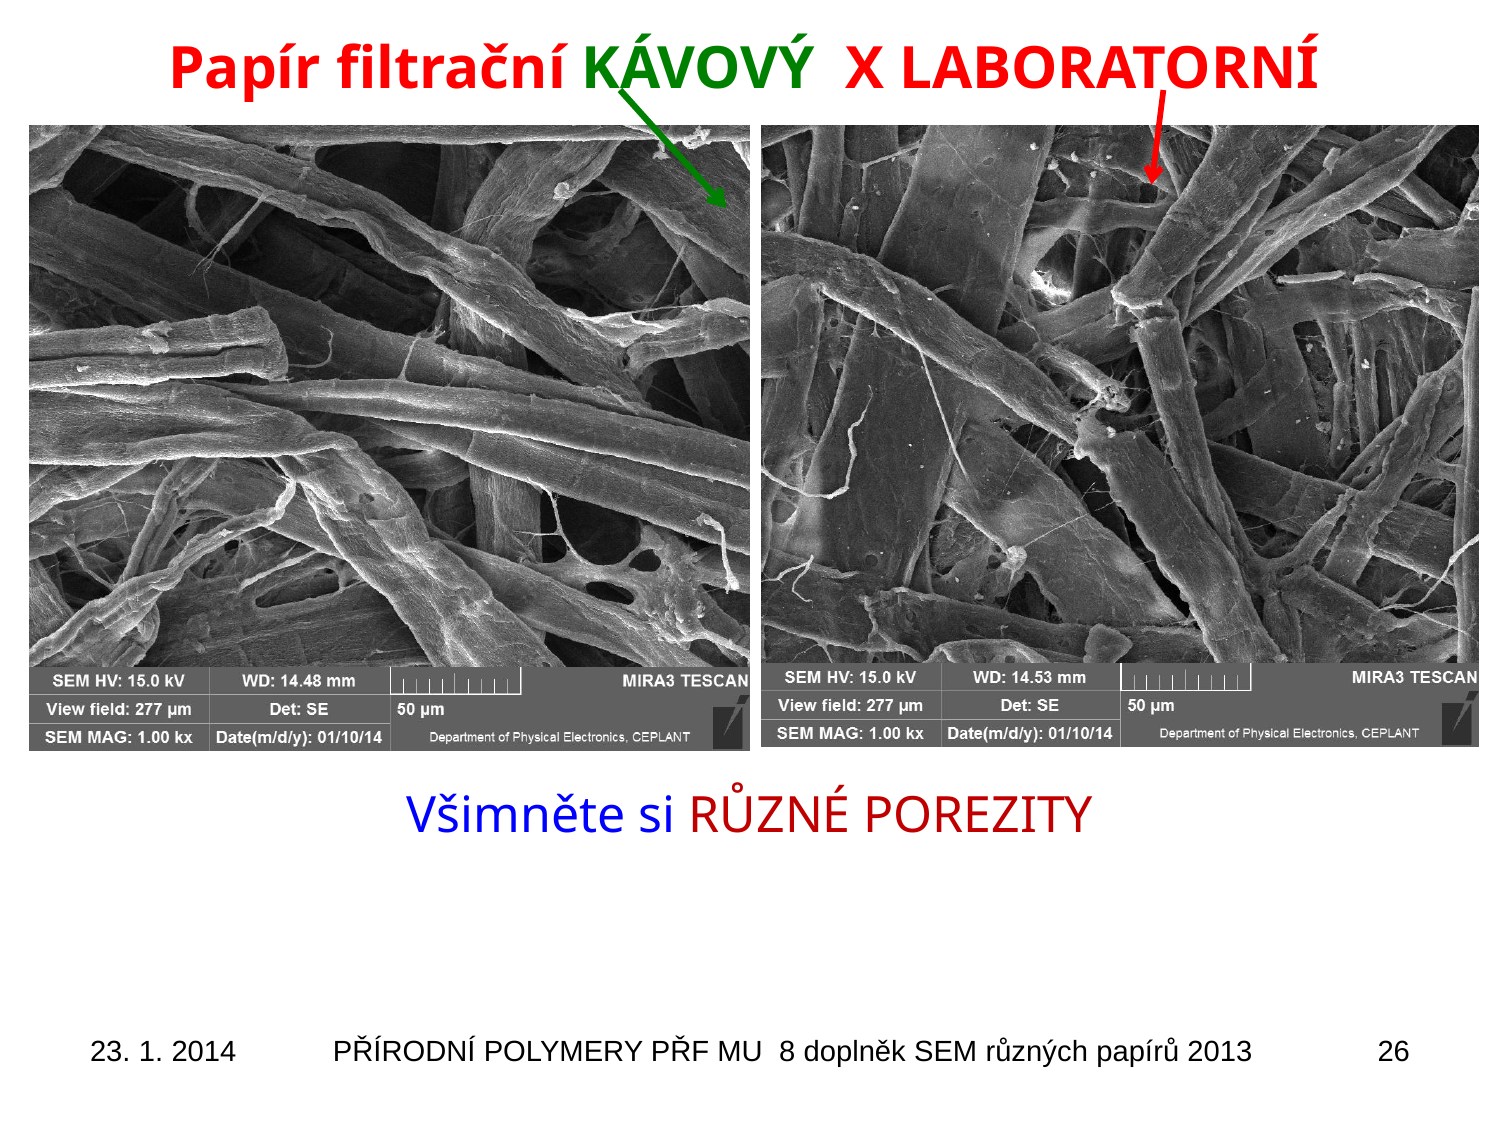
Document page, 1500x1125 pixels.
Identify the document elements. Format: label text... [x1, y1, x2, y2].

title Papír filtrační KÁVOVÝ X LABORATORNÍ [76, 18, 1427, 112]
picture [761, 125, 1479, 748]
picture [29, 125, 750, 751]
slide_number 23. 1. 2014 [74, 1024, 265, 1103]
footer PŘÍRODNÍ POLYMERY PŘF MU 8 doplněk SEM různých papírů 2013 [265, 1024, 1074, 1103]
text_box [1151, 89, 1164, 185]
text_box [619, 89, 727, 209]
text_box Všimněte si RŮZNÉ POREZITY [29, 775, 1471, 850]
slide_number 26 [1074, 1024, 1426, 1103]
